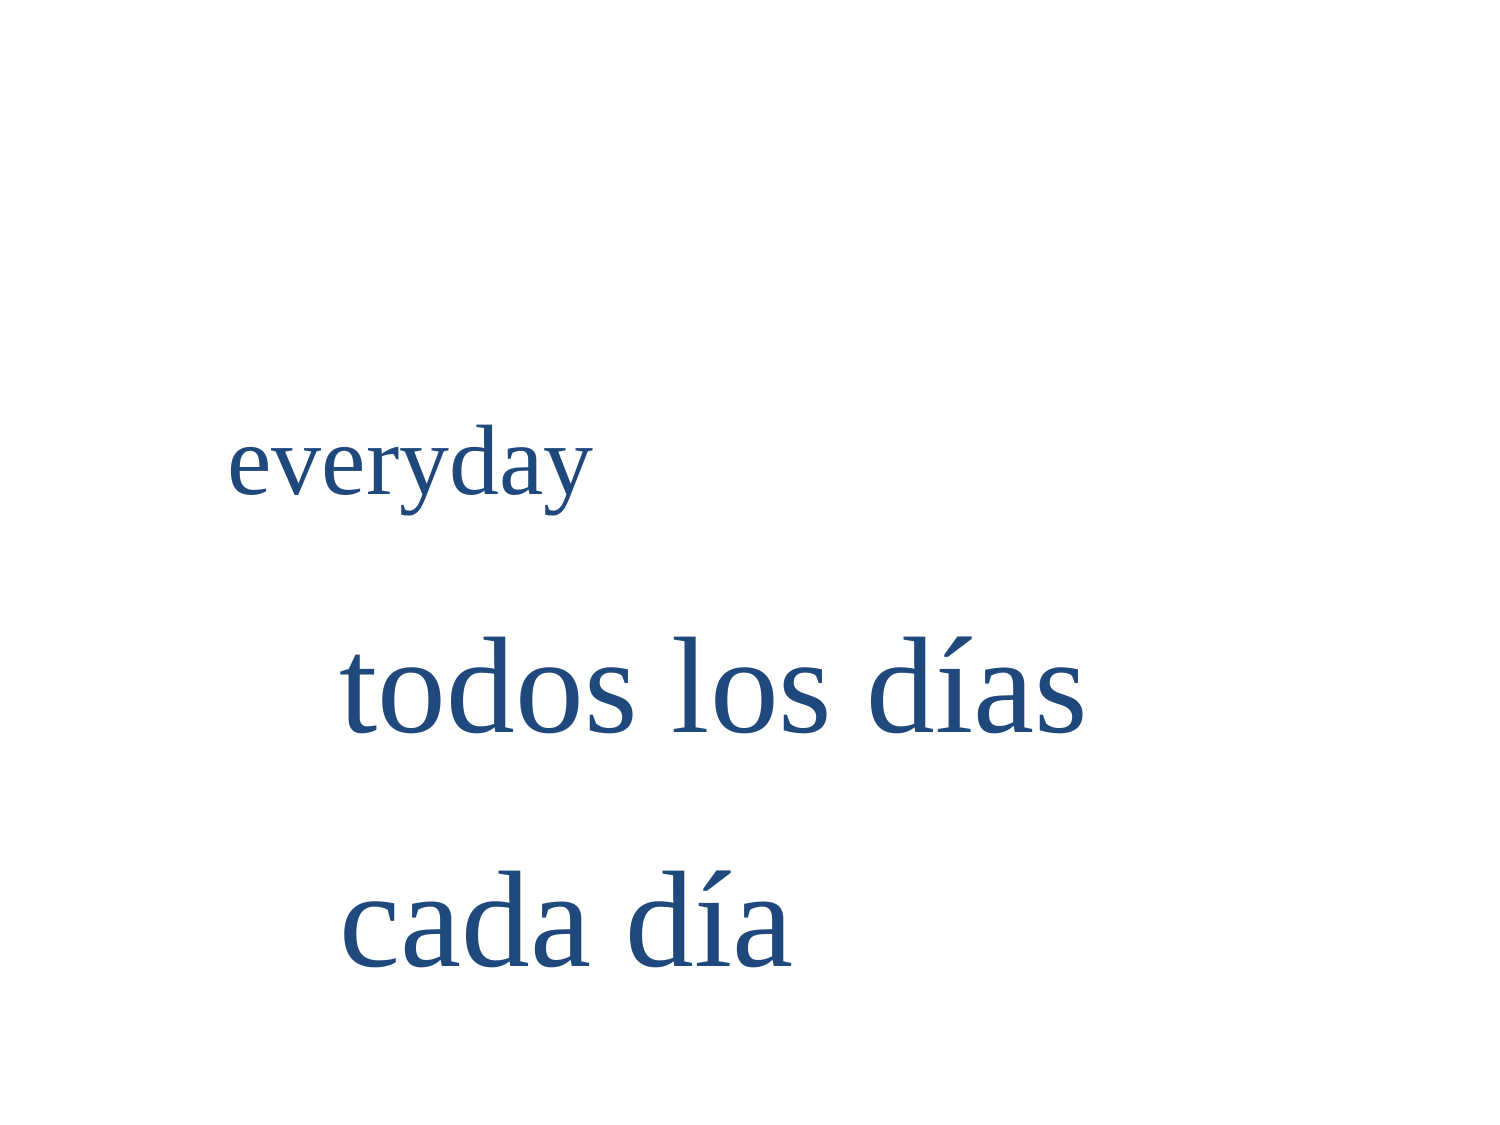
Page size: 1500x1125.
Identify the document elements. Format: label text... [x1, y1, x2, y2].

text_box everyday [212, 387, 1288, 523]
text_box todos los días cada día [324, 587, 1400, 1001]
